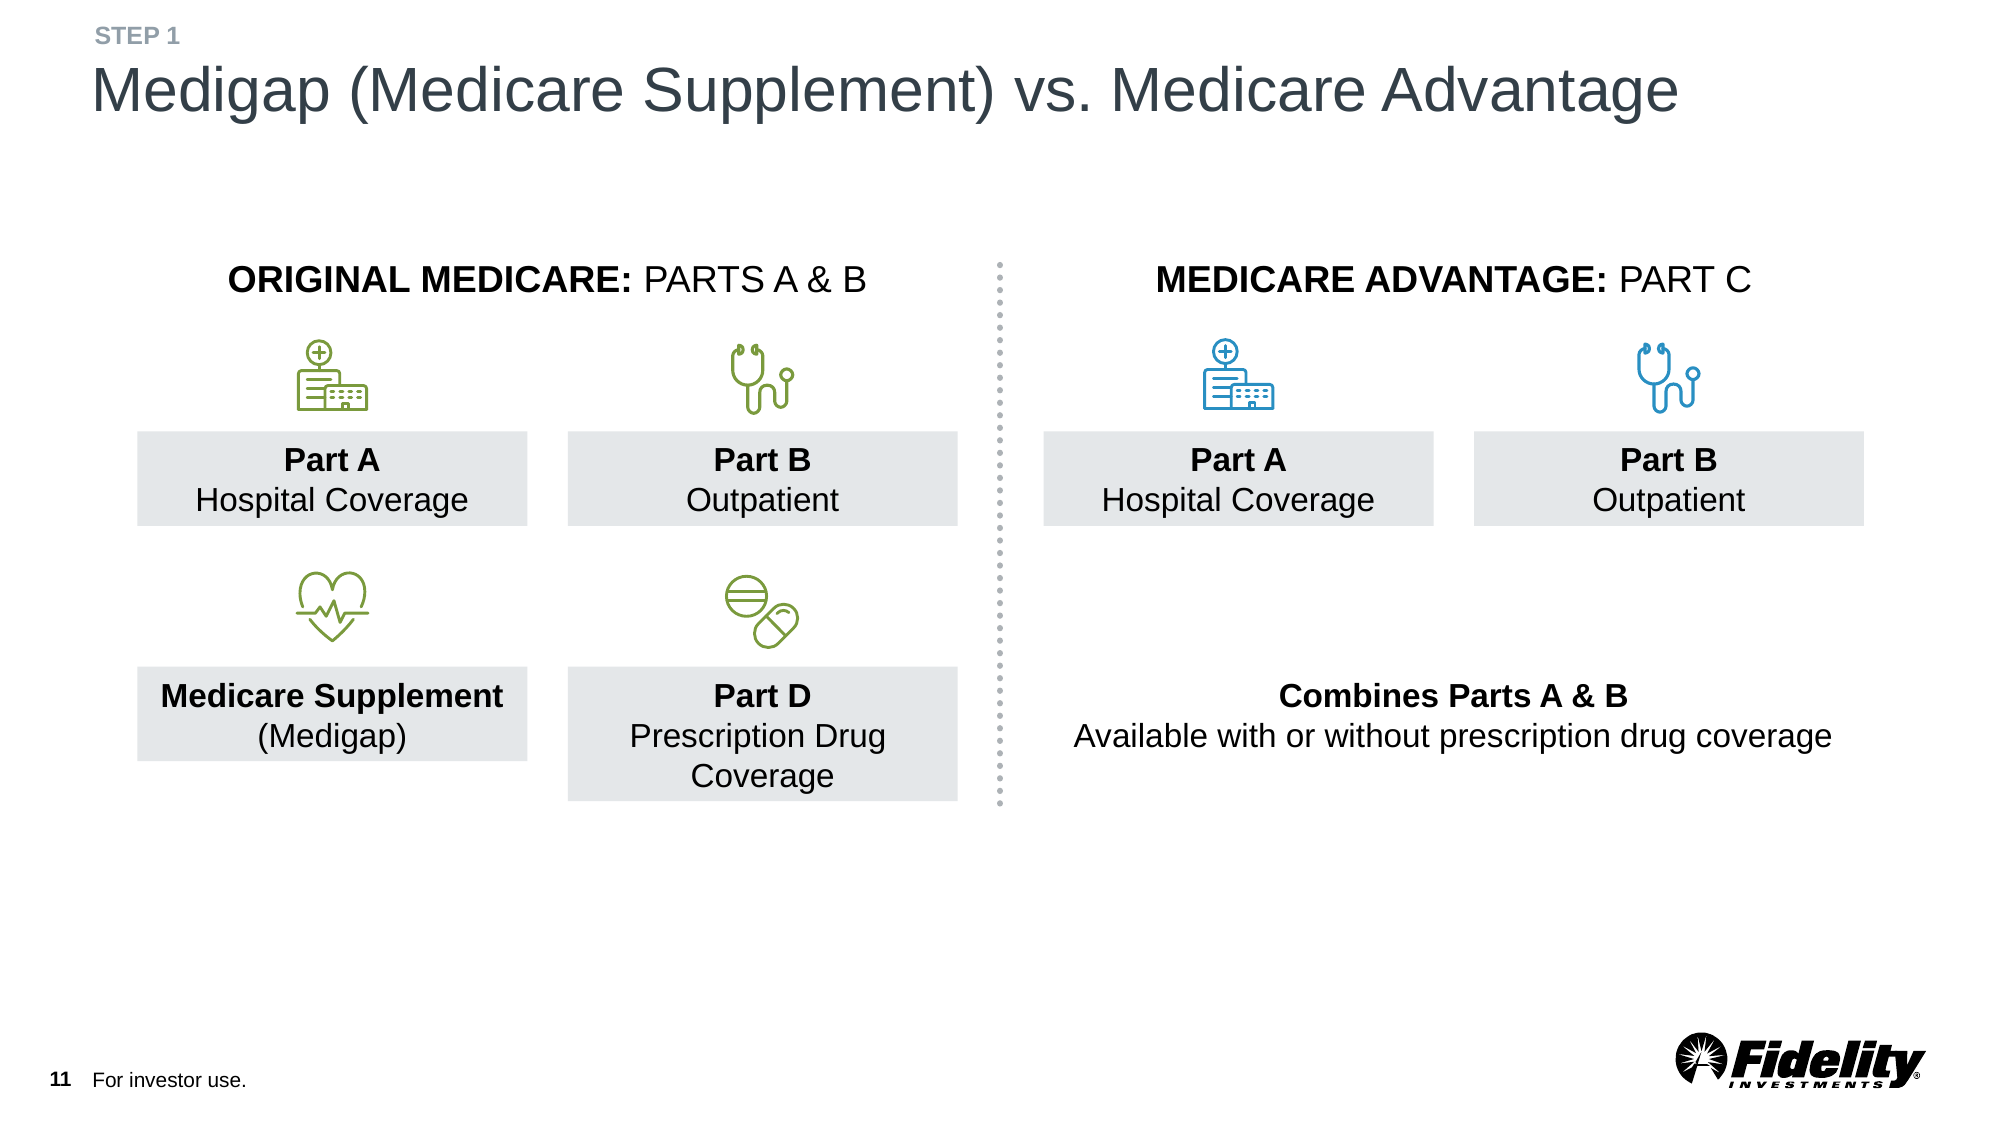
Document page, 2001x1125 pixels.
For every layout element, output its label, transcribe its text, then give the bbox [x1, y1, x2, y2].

text_box Part A Hospital Coverage [137, 431, 528, 526]
text_box Part A Hospital Coverage [1043, 431, 1434, 526]
text_box Part B Outpatient [567, 431, 958, 526]
text_box ORIGINAL MEDICARE: PARTS A & B [95, 247, 1000, 307]
slide_number 11 [0, 1046, 72, 1092]
text_box [1204, 339, 1273, 409]
text_box Part D Prescription Drug Coverage [567, 666, 958, 802]
text_box [298, 340, 367, 410]
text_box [726, 575, 800, 650]
title Medigap (Medicare Supplement) vs. Medicare Advantage [69, 37, 1861, 176]
text_box Combines Parts A & B Available with or without prescription drug coverage [1043, 666, 1865, 762]
text_box [296, 572, 368, 641]
text_box STEP 1 [79, 11, 196, 57]
text_box Medicare Supplement (Medigap) [137, 666, 528, 762]
text_box [732, 345, 793, 414]
footer For investor use. [69, 1063, 931, 1093]
text_box MEDICARE ADVANTAGE: PART C [1001, 247, 1907, 308]
text_box Part B Outpatient [1474, 431, 1864, 526]
text_box [1639, 344, 1700, 413]
